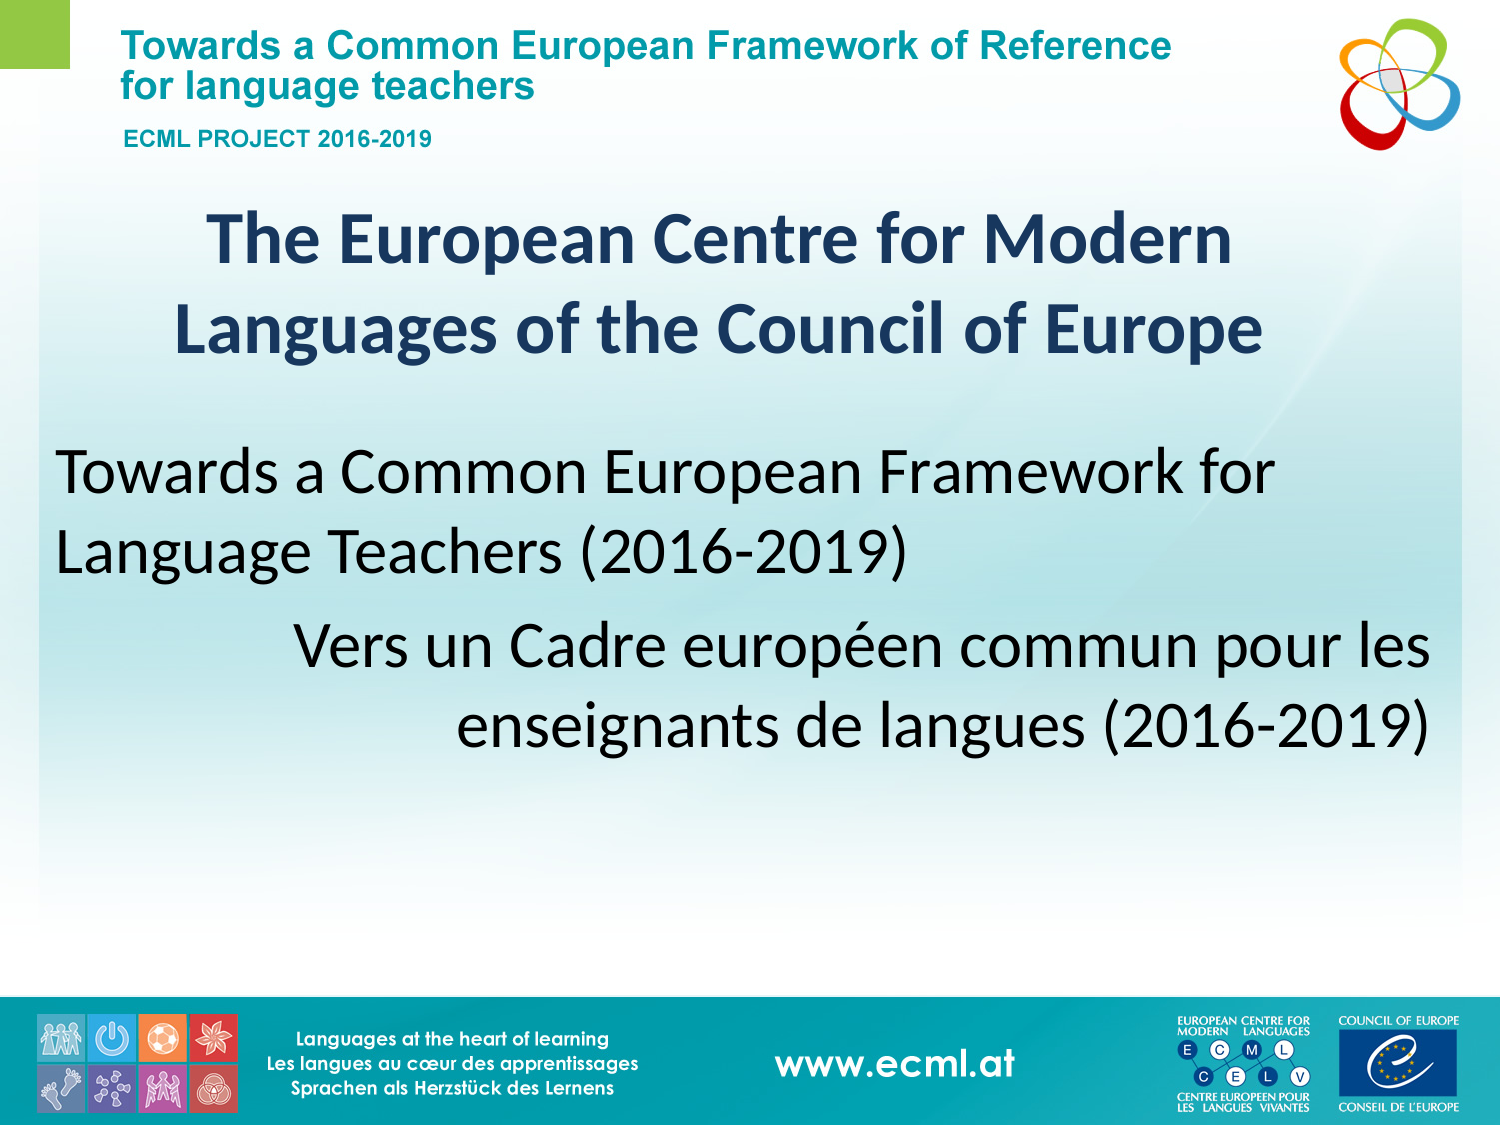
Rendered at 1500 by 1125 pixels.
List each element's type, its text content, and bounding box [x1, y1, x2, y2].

list Towards a Common European Framework for Language Teachers (2016-2019) Vers un Cadre européen commun pour les enseignants de langues (2016-2019) [40, 326, 1448, 929]
picture [0, 0, 1500, 1125]
title The European Centre for Modern Languages of the Council of Europe [40, 89, 1401, 326]
